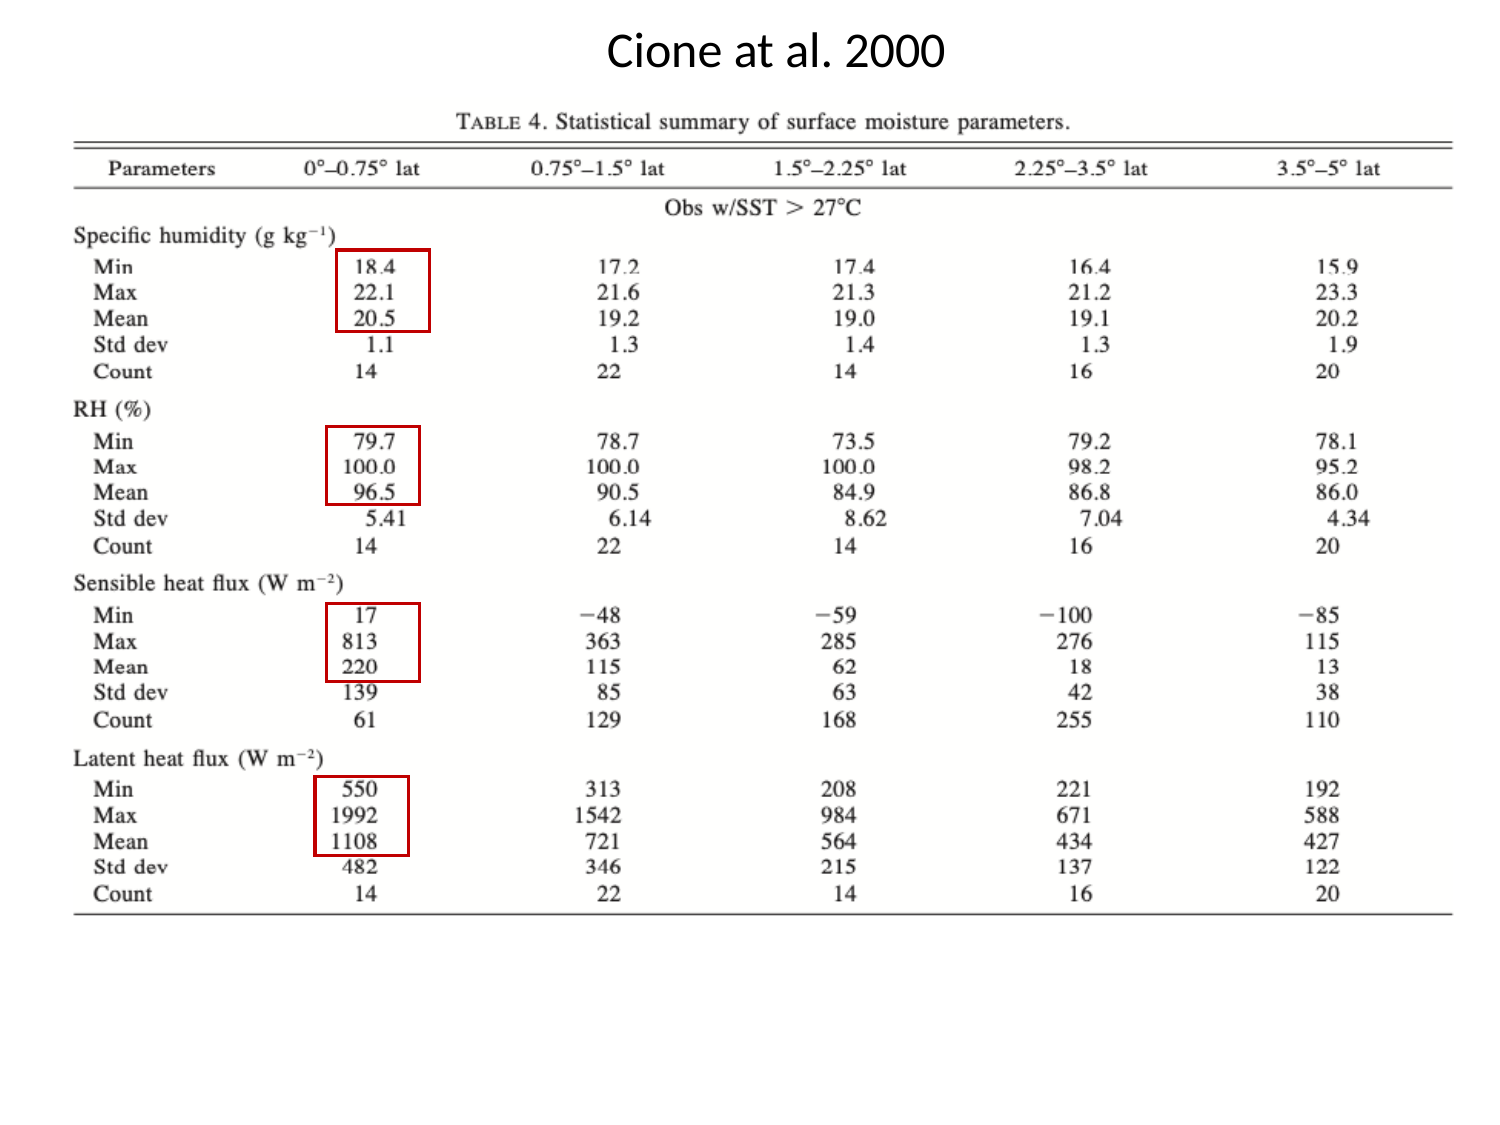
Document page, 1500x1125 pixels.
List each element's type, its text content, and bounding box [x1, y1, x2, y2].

picture [0, 97, 1500, 938]
text_box Cione at al. 2000 [592, 9, 961, 85]
